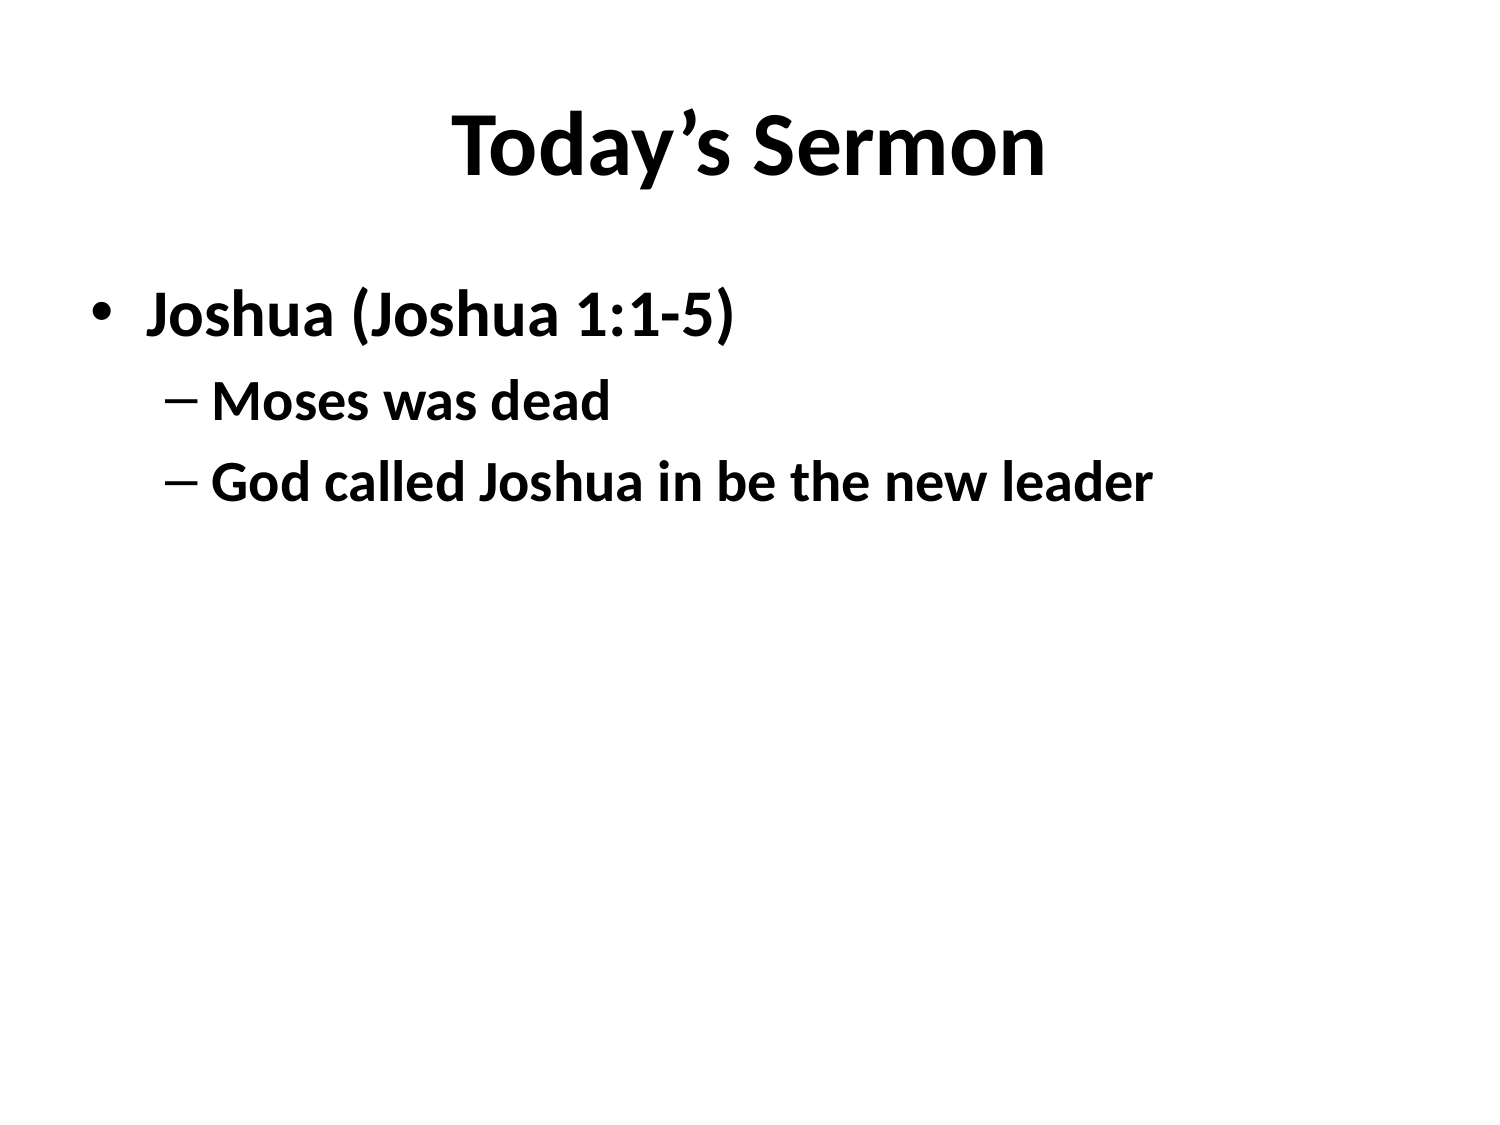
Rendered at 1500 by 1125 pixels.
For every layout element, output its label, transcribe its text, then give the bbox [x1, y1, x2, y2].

list Joshua (Joshua 1:1-5) Moses was dead God called Joshua in be the new leader [75, 262, 1425, 1125]
title Today’s Sermon [75, 45, 1425, 233]
